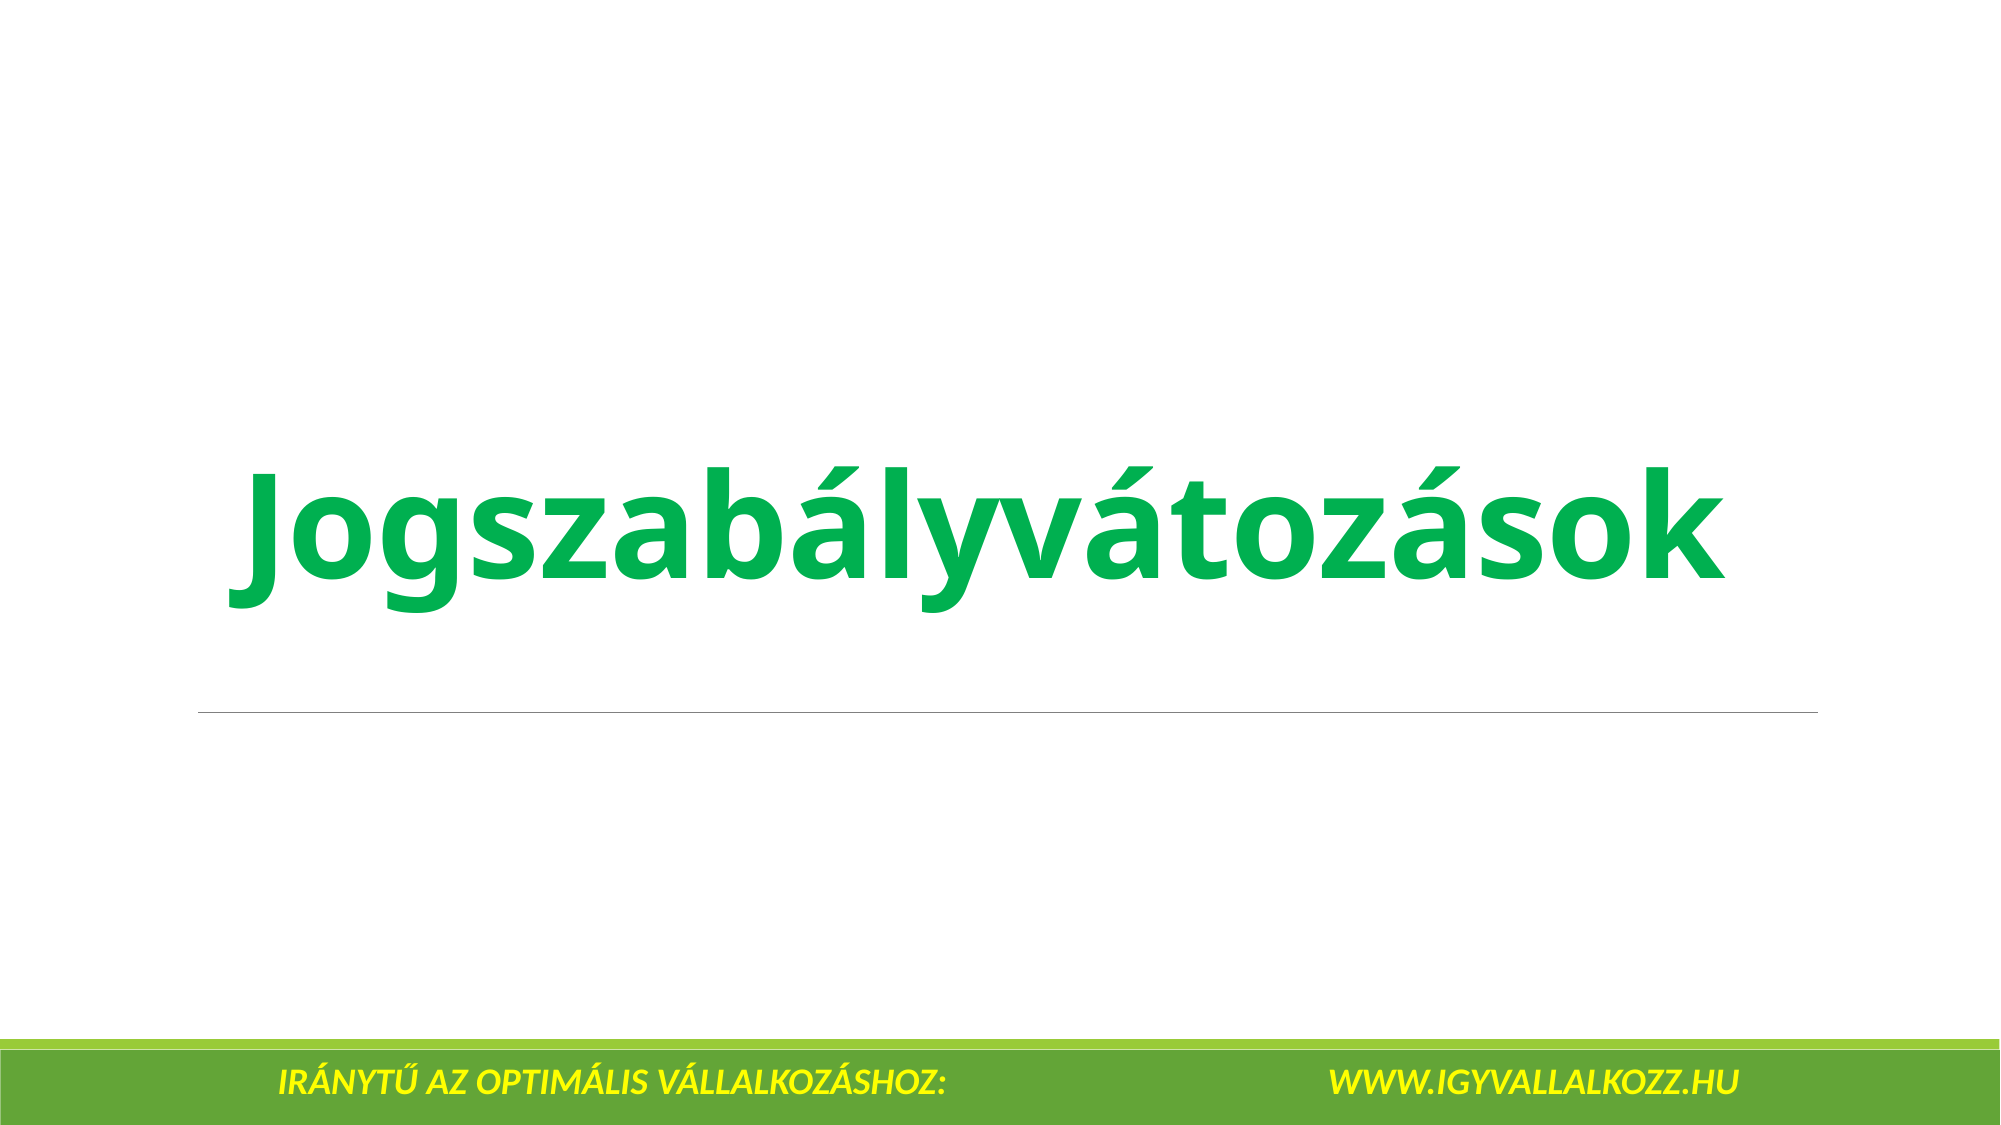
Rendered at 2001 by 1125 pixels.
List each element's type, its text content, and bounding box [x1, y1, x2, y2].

footer IRÁNYTŰ AZ OPTIMÁLIS VÁLLALKOZÁSHOZ: www.igyvallalkozz.hu [28, 1038, 1988, 1120]
title Jogszabályvátozások [55, 350, 1912, 617]
